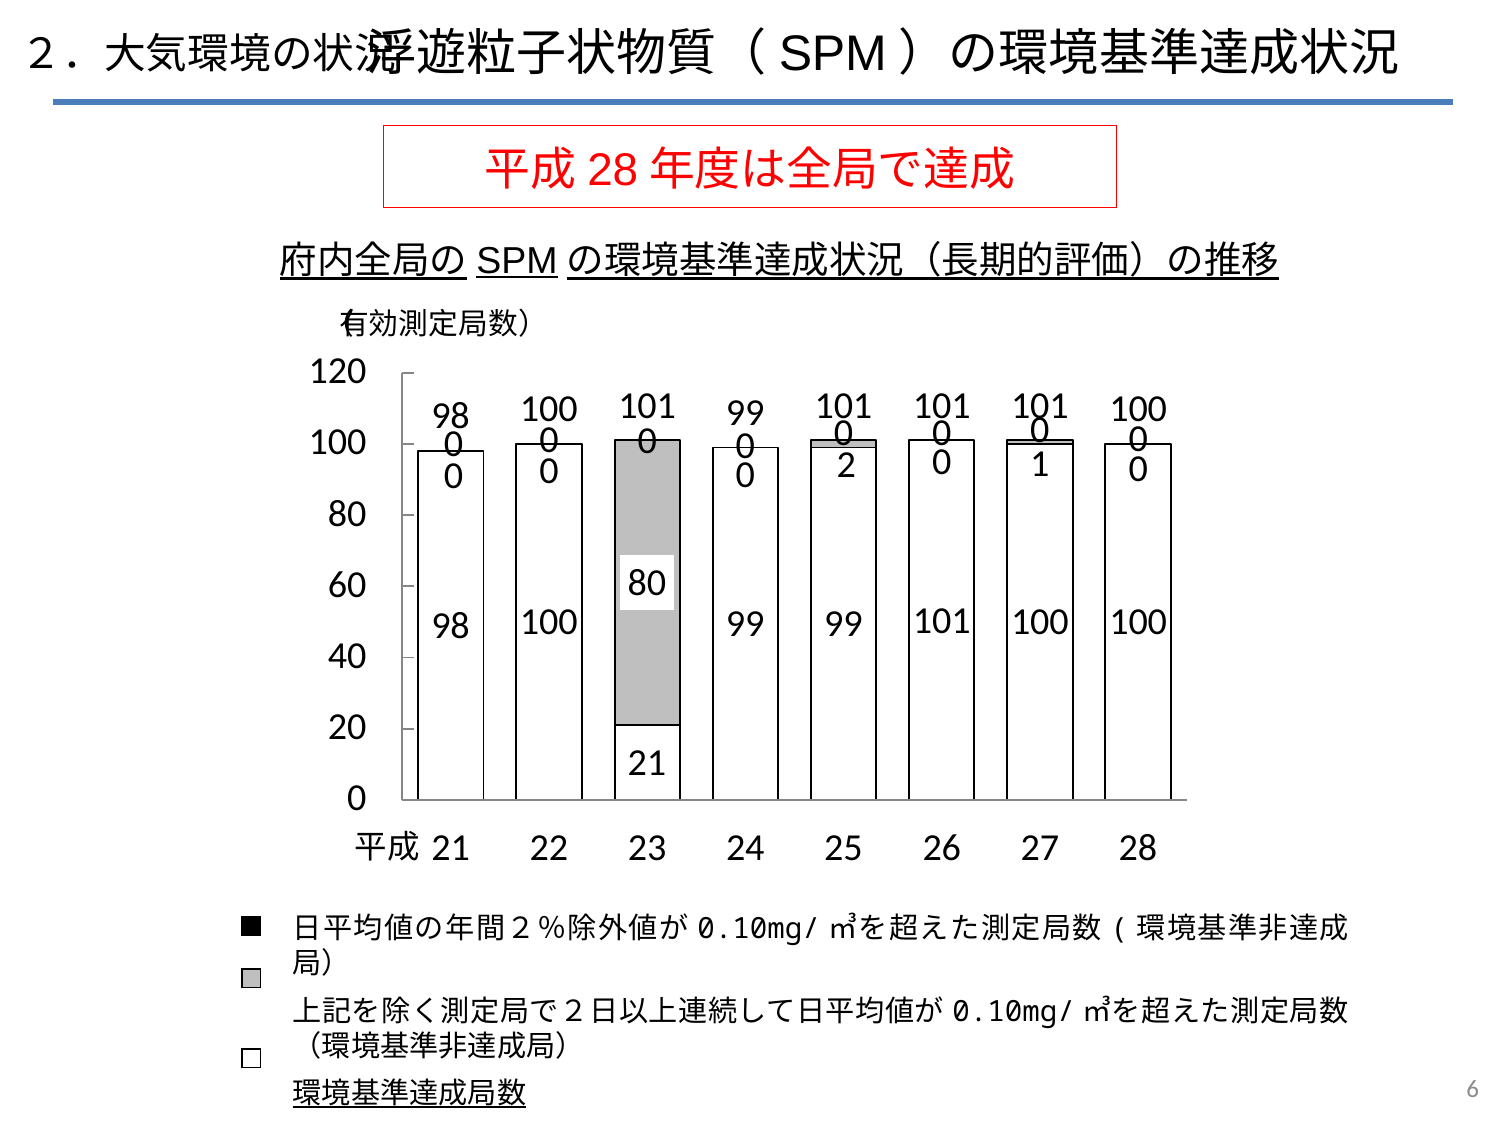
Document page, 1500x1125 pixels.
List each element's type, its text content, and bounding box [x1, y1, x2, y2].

text_box 平成28年度は全局で達成 [383, 125, 1117, 208]
text_box ２．大気環境の状況 [5, 19, 544, 84]
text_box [241, 916, 261, 1068]
picture [304, 294, 1188, 877]
text_box 浮遊粒子状物質（SPM）の環境基準達成状況 [324, 13, 1441, 89]
text_box 府内全局のSPMの環境基準達成状況（長期的評価）の推移 [218, 229, 1341, 312]
slide_number 5 [1409, 1057, 1495, 1118]
text_box 日平均値の年間２％除外値が0.10mg/㎥を超えた測定局数(環境基準非達成局） 上記を除く測定局で２日以上連続して日平均値が0.10mg/㎥を超えた測定局数（環境基準非達成局） 環境基準達成局数 [277, 902, 1365, 1092]
